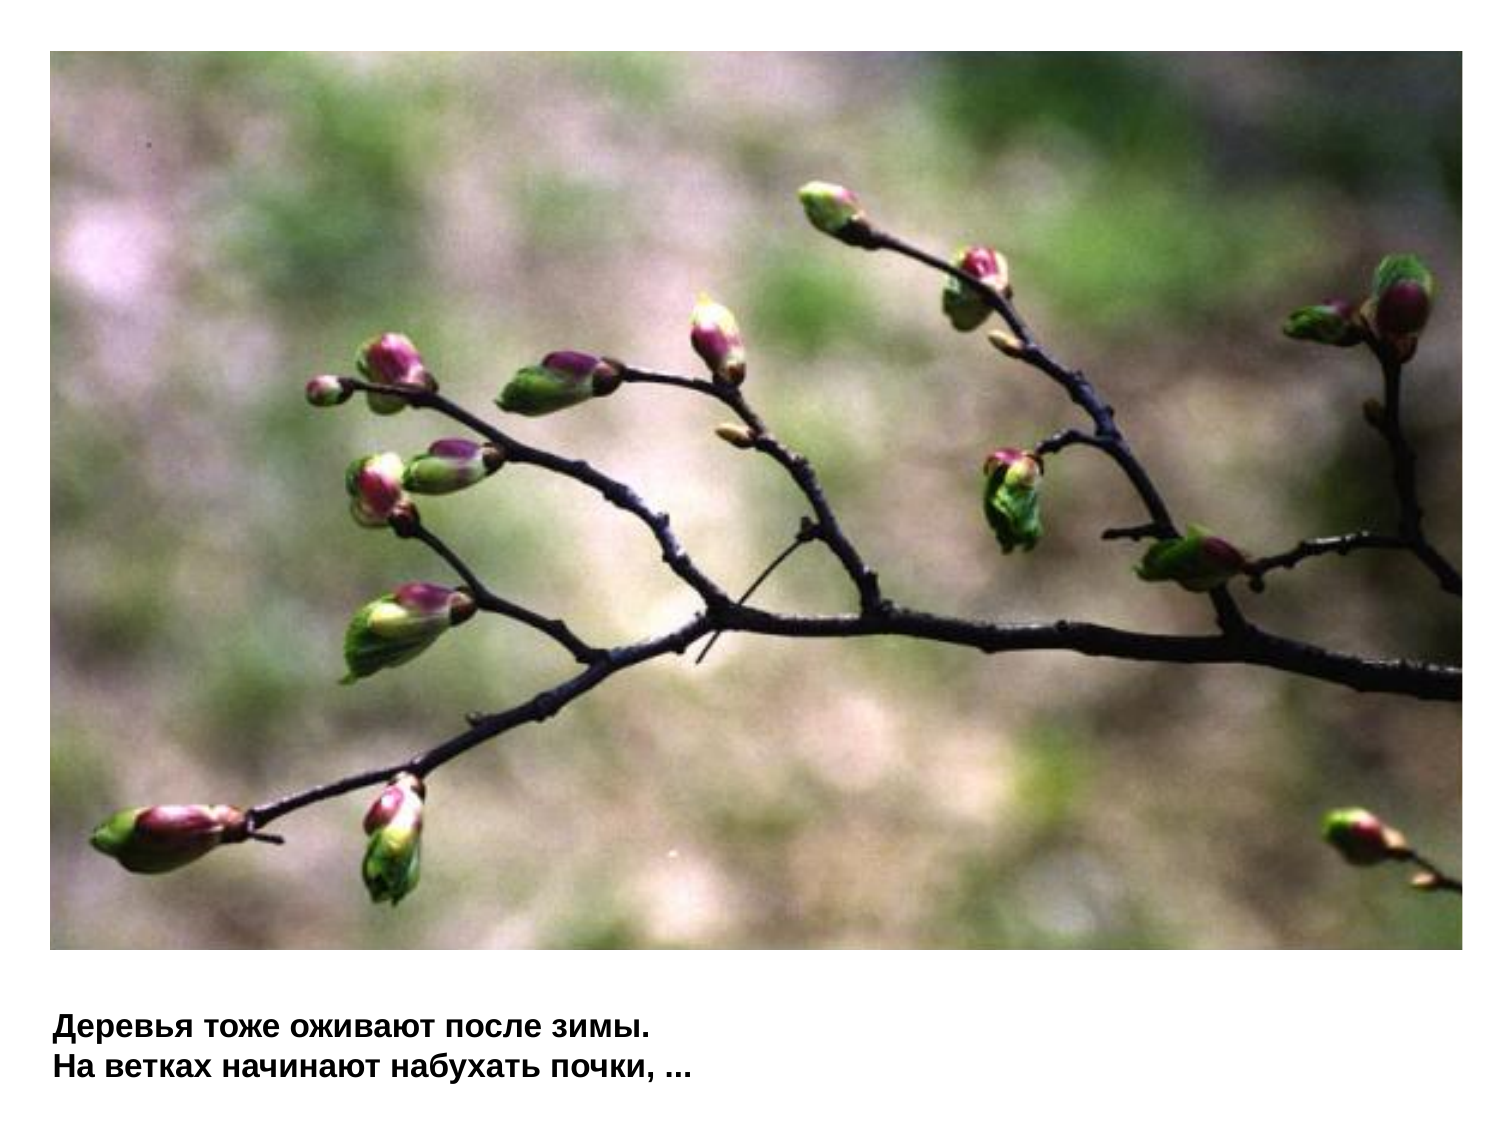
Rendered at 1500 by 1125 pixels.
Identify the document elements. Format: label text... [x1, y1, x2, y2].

title Деревья тоже оживают после зимы. На ветках начинают набухать почки, ... [37, 987, 1463, 1101]
picture [49, 50, 1463, 951]
